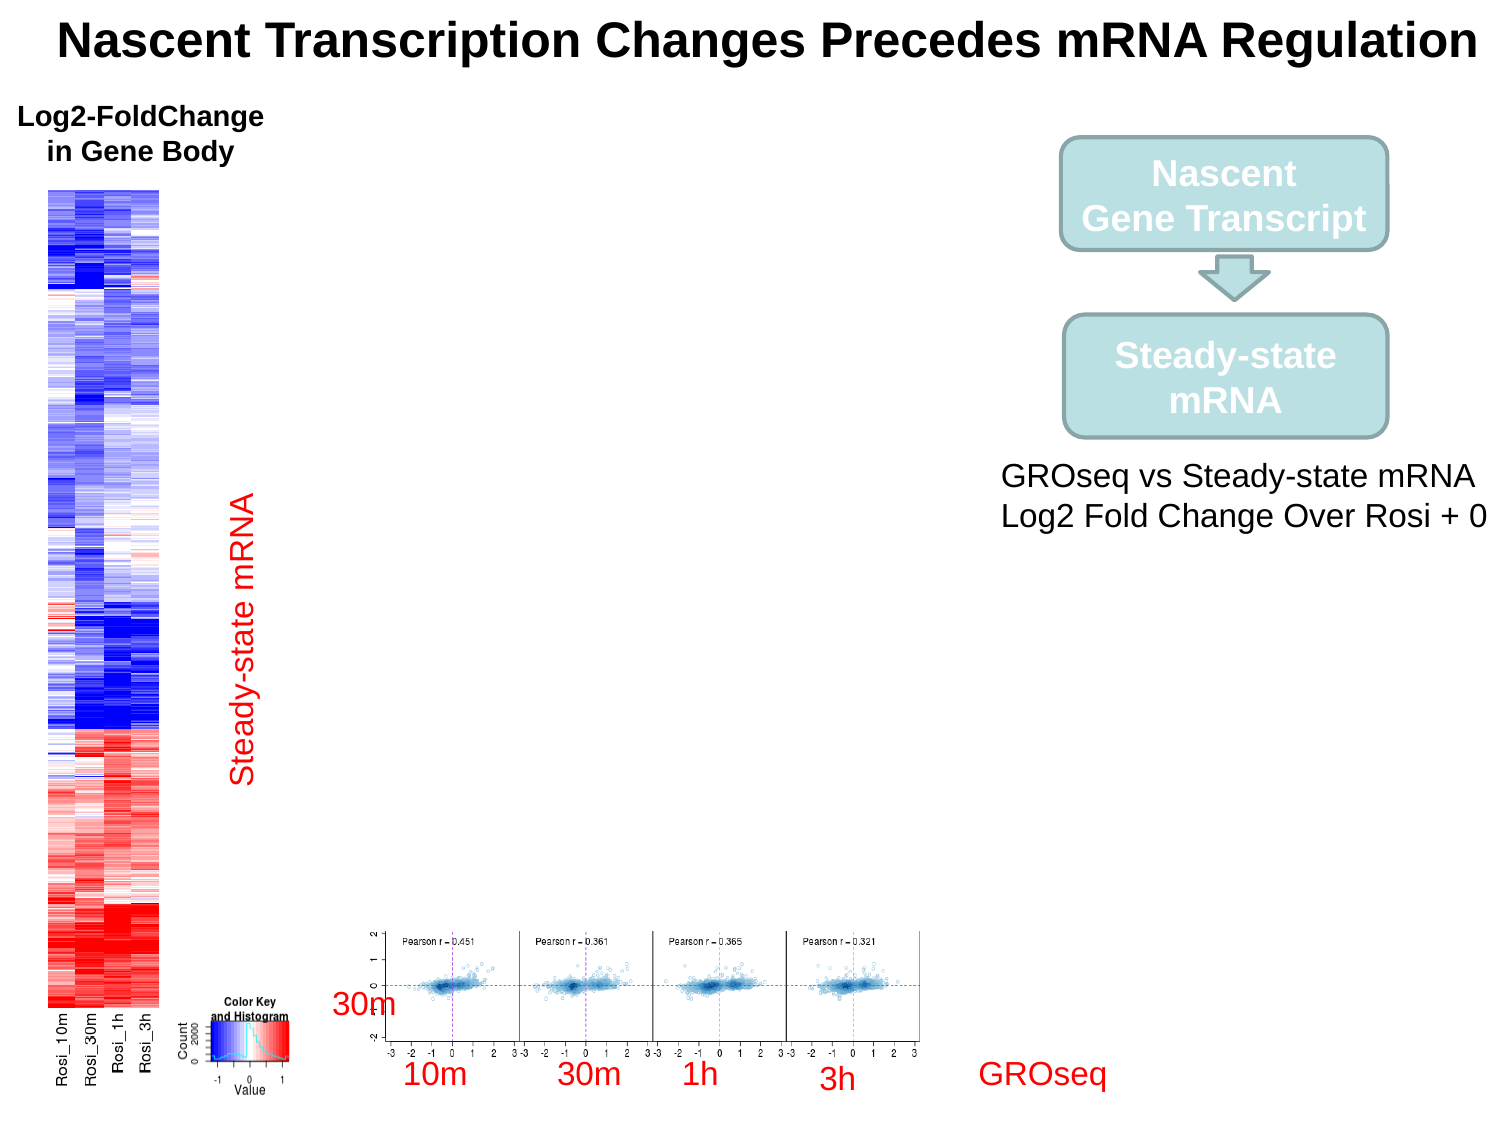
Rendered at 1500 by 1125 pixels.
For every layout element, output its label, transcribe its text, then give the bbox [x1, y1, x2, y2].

text_box 1h [667, 1075, 734, 1100]
text_box Nascent Gene Transcript [1058, 135, 1390, 253]
text_box Log2-FoldChange in Gene Body [2, 90, 280, 175]
text_box Steady-state mRNA [212, 478, 268, 803]
text_box Steady-state mRNA [1061, 312, 1390, 440]
text_box Nascent Transcription Changes Precedes mRNA Regulation [41, 0, 1495, 75]
text_box GROseq [963, 1044, 1123, 1100]
picture [47, 180, 160, 1106]
picture [168, 997, 309, 1105]
text_box 10m [388, 1075, 483, 1100]
text_box GROseq vs Steady-state mRNA Log2 Fold Change Over Rosi + 0 [986, 446, 1500, 542]
picture [365, 931, 971, 1067]
text_box 3h [804, 1075, 872, 1105]
text_box [1198, 254, 1272, 302]
text_box 30m [317, 974, 360, 1030]
text_box 30m [542, 1075, 637, 1100]
